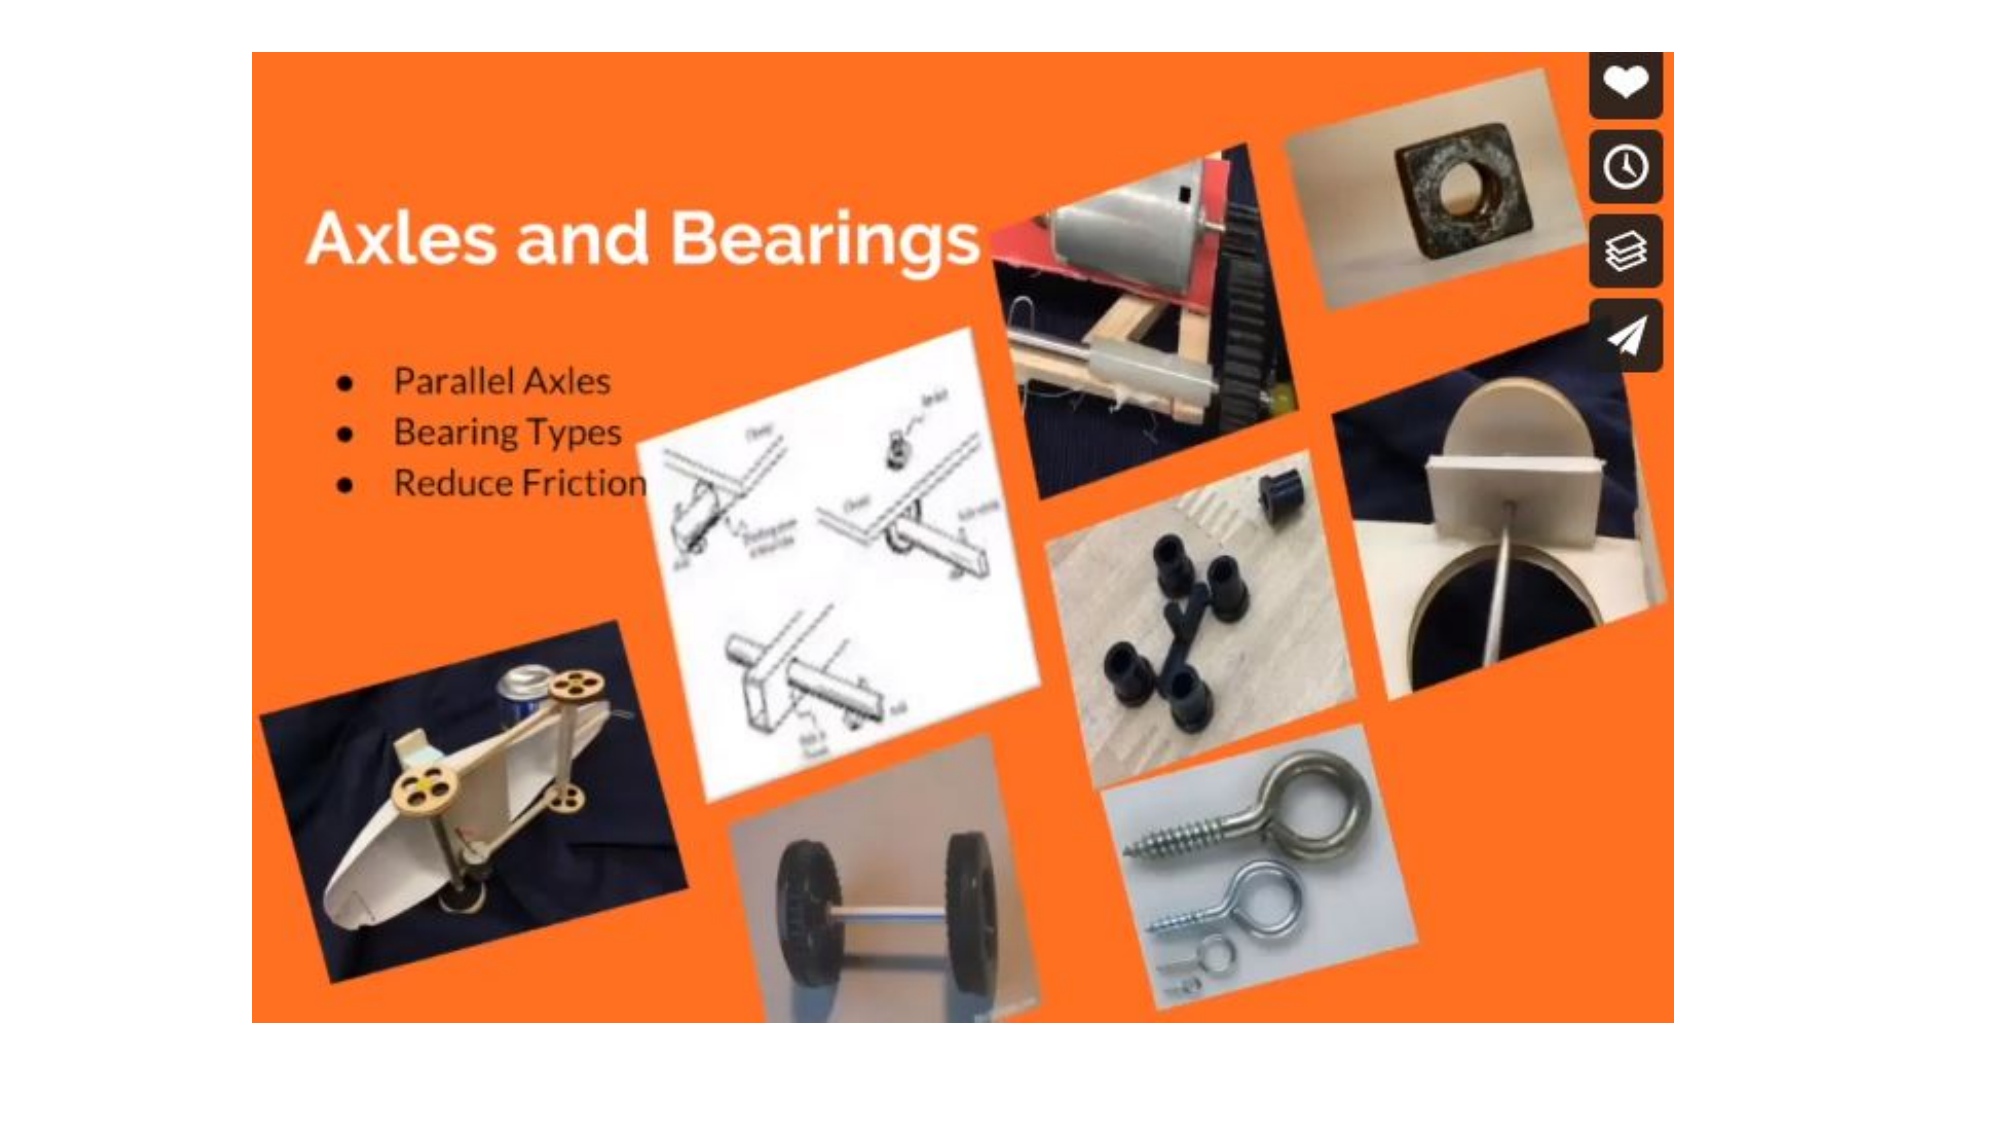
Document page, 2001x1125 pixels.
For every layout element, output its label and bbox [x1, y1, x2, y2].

picture [252, 52, 1674, 1023]
